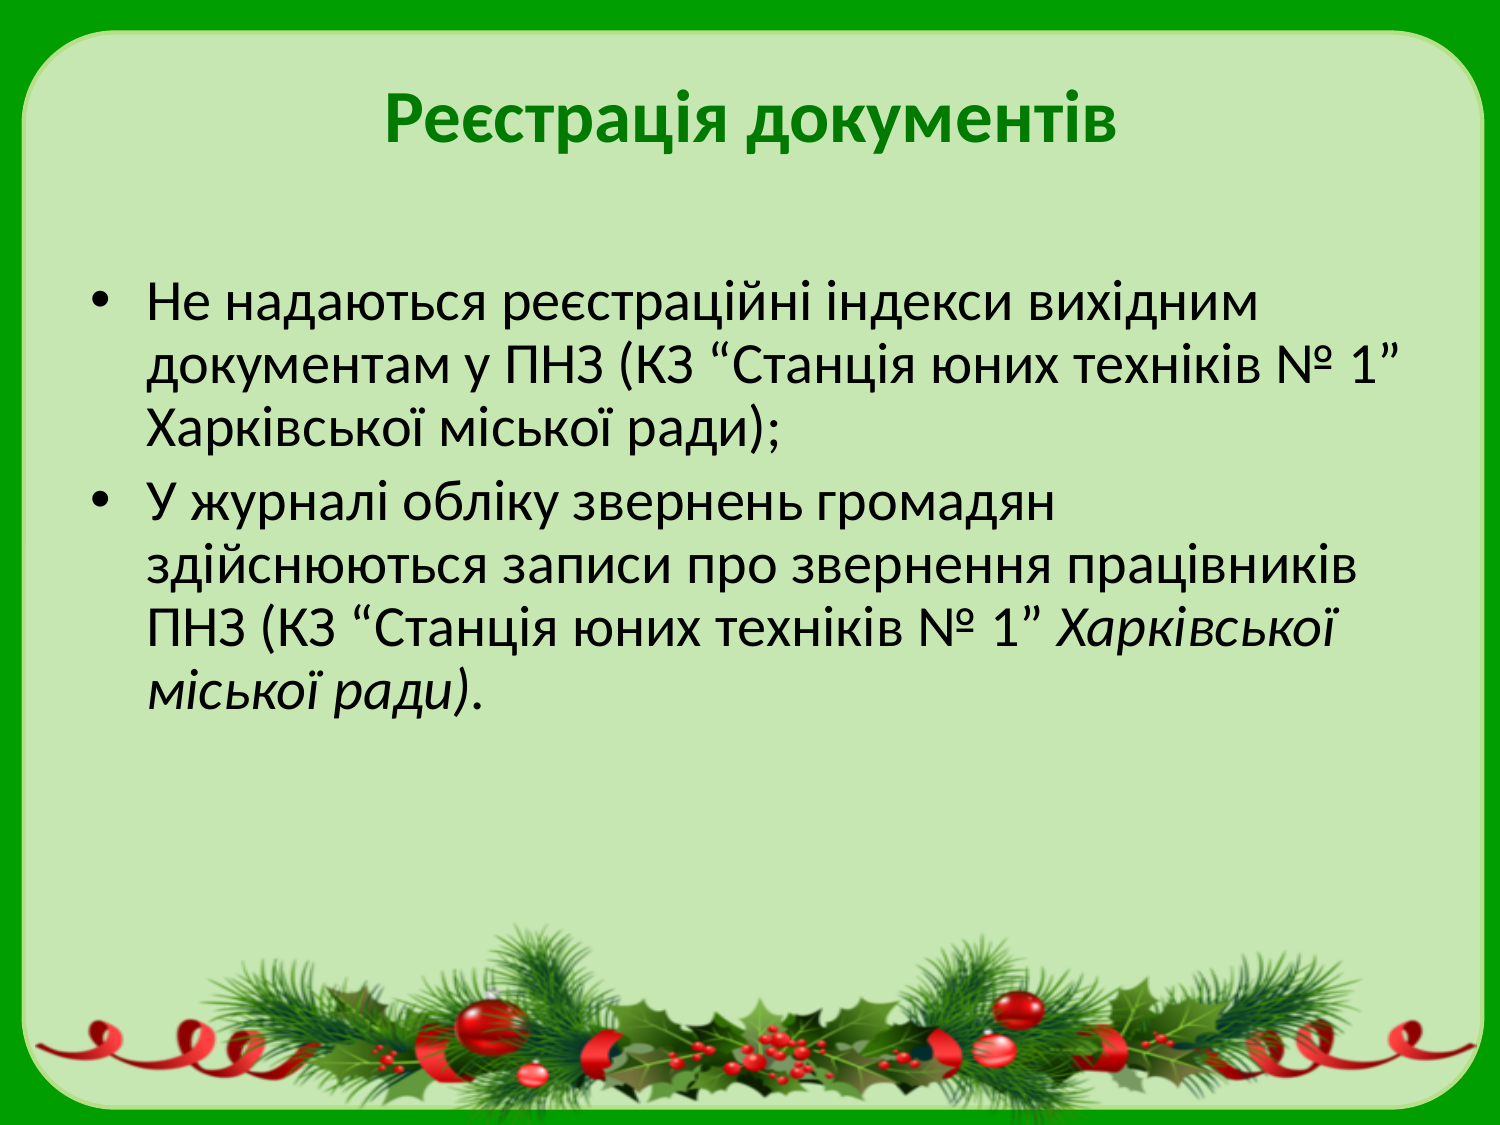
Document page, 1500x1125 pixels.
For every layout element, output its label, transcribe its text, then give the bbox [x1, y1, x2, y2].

title Реєстрація документів [76, 54, 1428, 171]
picture [35, 918, 1477, 1125]
list Не надаються реєстраційні індекси вихідним документам у ПНЗ (КЗ “Станція юних техніків № 1” Харківської міської ради); У журналі обліку звернень громадян здійснюються записи про звернення працівників ПНЗ (КЗ “Станція юних техніків № 1” Харківської міської ради). [74, 262, 1426, 1006]
